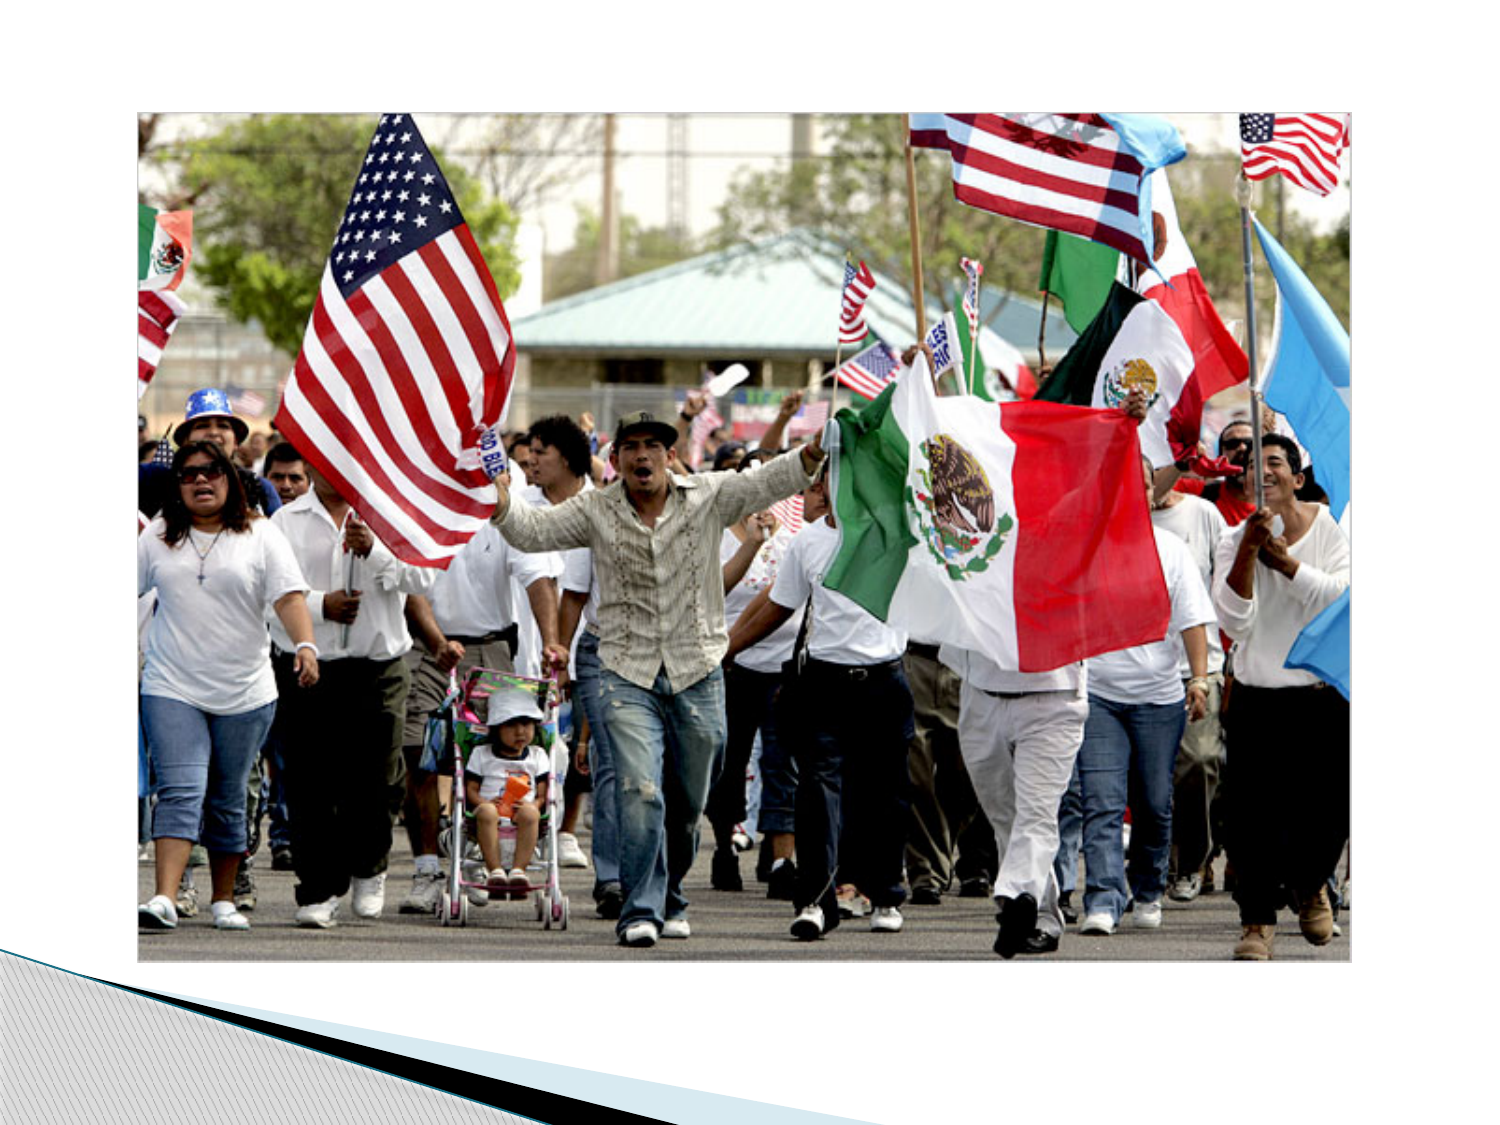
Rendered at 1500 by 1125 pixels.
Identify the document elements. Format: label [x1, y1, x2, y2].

list [137, 112, 1352, 963]
